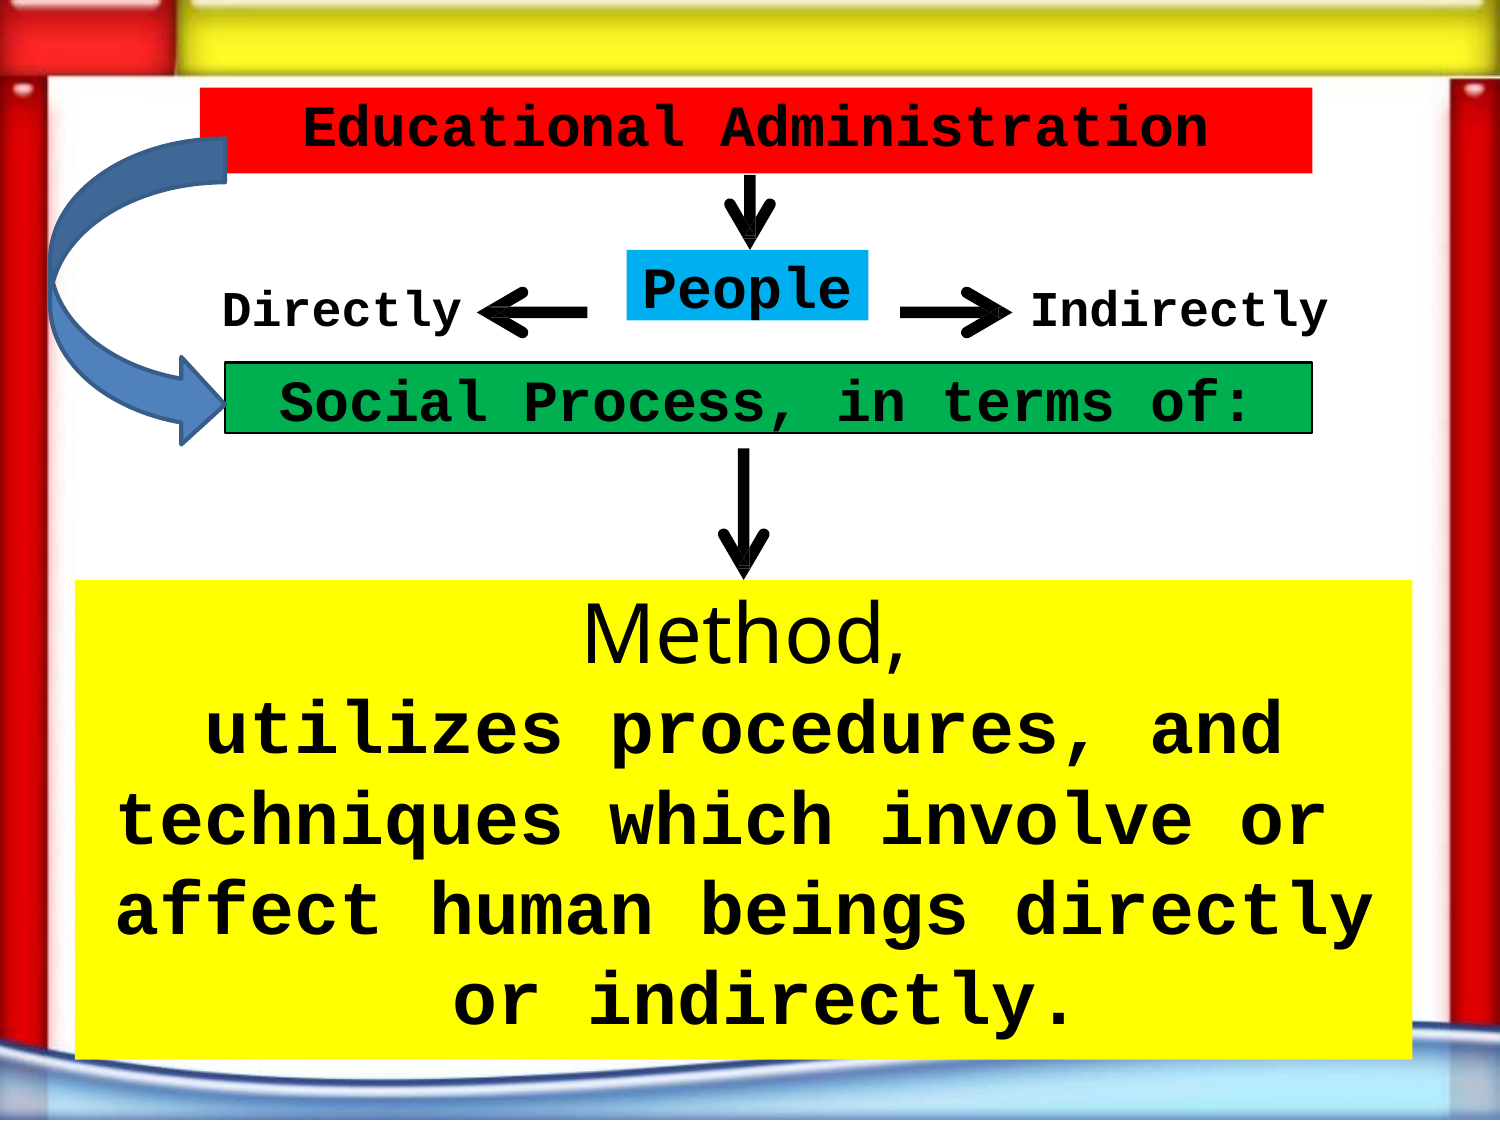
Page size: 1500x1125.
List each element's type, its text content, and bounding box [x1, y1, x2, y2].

text_box Social Process, in terms of: [225, 362, 1313, 434]
text_box Method, utilizes procedures, and techniques which involve or affect human beings directly or indirectly. [111, 580, 1378, 1040]
text_box Educational Administration [300, 86, 1213, 159]
text_box [476, 286, 588, 339]
text_box [199, 87, 1313, 174]
text_box [717, 448, 770, 580]
text_box [50, 138, 226, 445]
text_box Directly Indirectly [219, 274, 1330, 337]
picture [0, 0, 1500, 1120]
text_box [724, 174, 776, 250]
text_box People [626, 249, 869, 274]
text_box [900, 286, 1013, 339]
text_box [74, 579, 1413, 1060]
